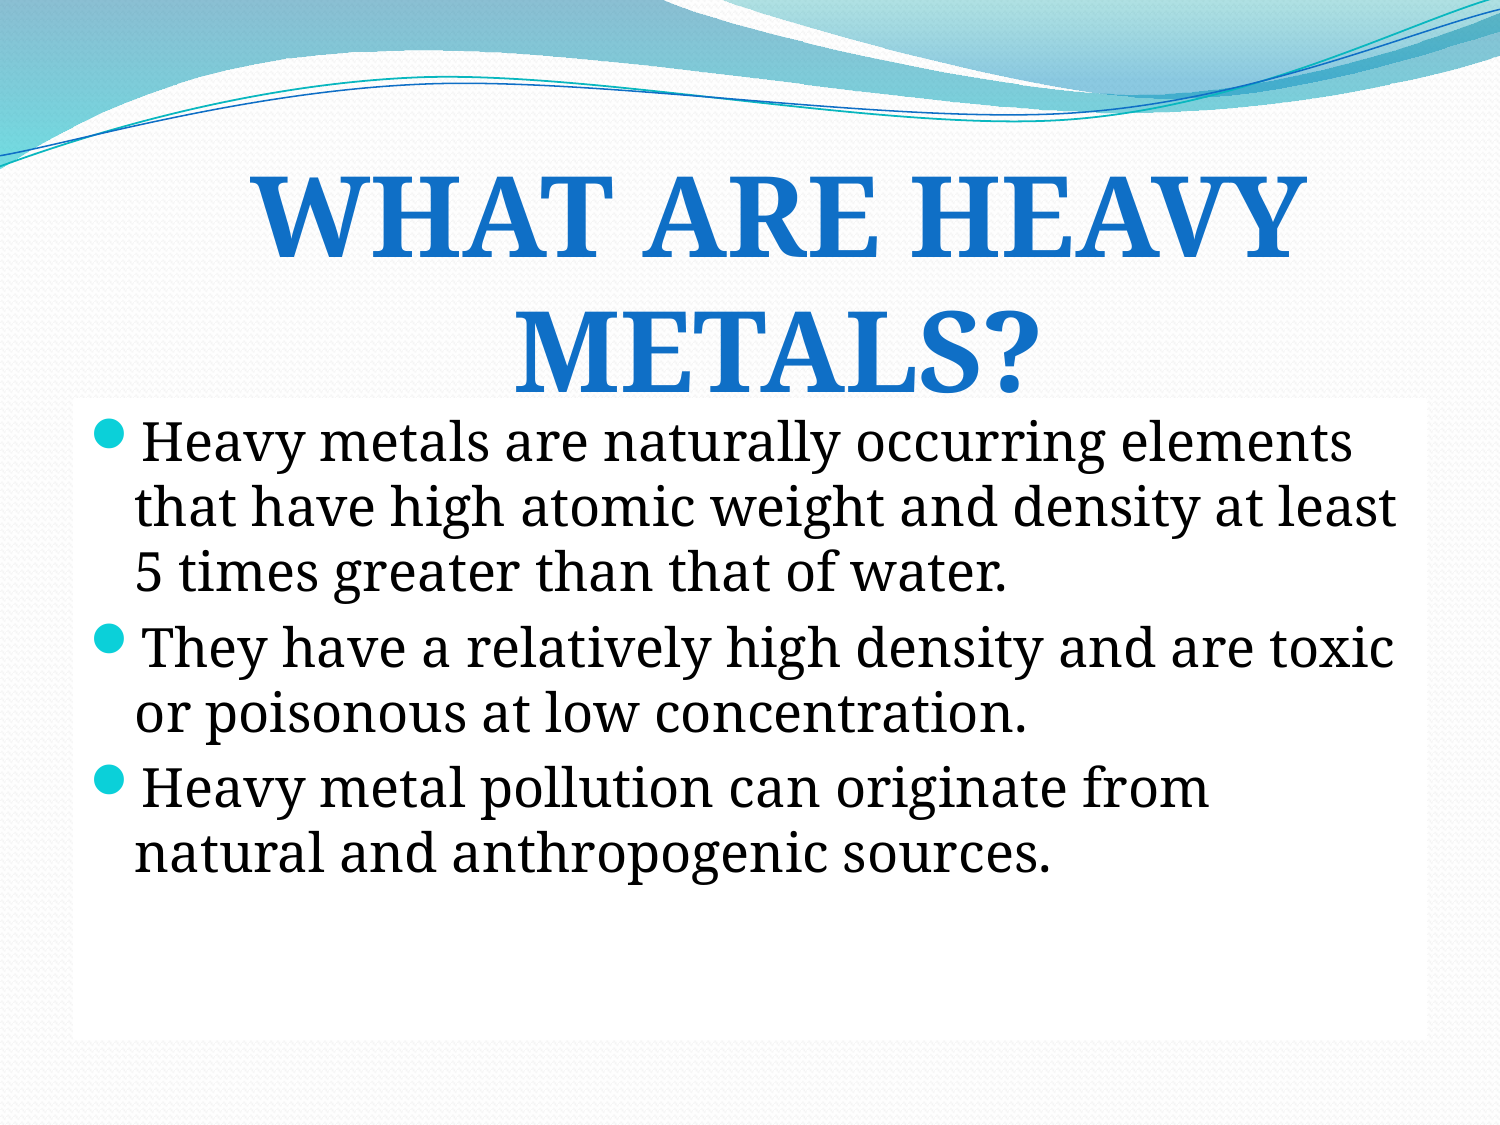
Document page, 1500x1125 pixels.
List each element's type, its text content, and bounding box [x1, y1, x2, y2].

text_box What are heavy metals? [37, 137, 1500, 423]
list Heavy metals are naturally occurring elements that have high atomic weight and density at least 5 times greater than that of water. They have a relatively high density and are toxic or poisonous at low concentration. Heavy metal pollution can originate from natural and anthropogenic sources. [73, 423, 1427, 1040]
